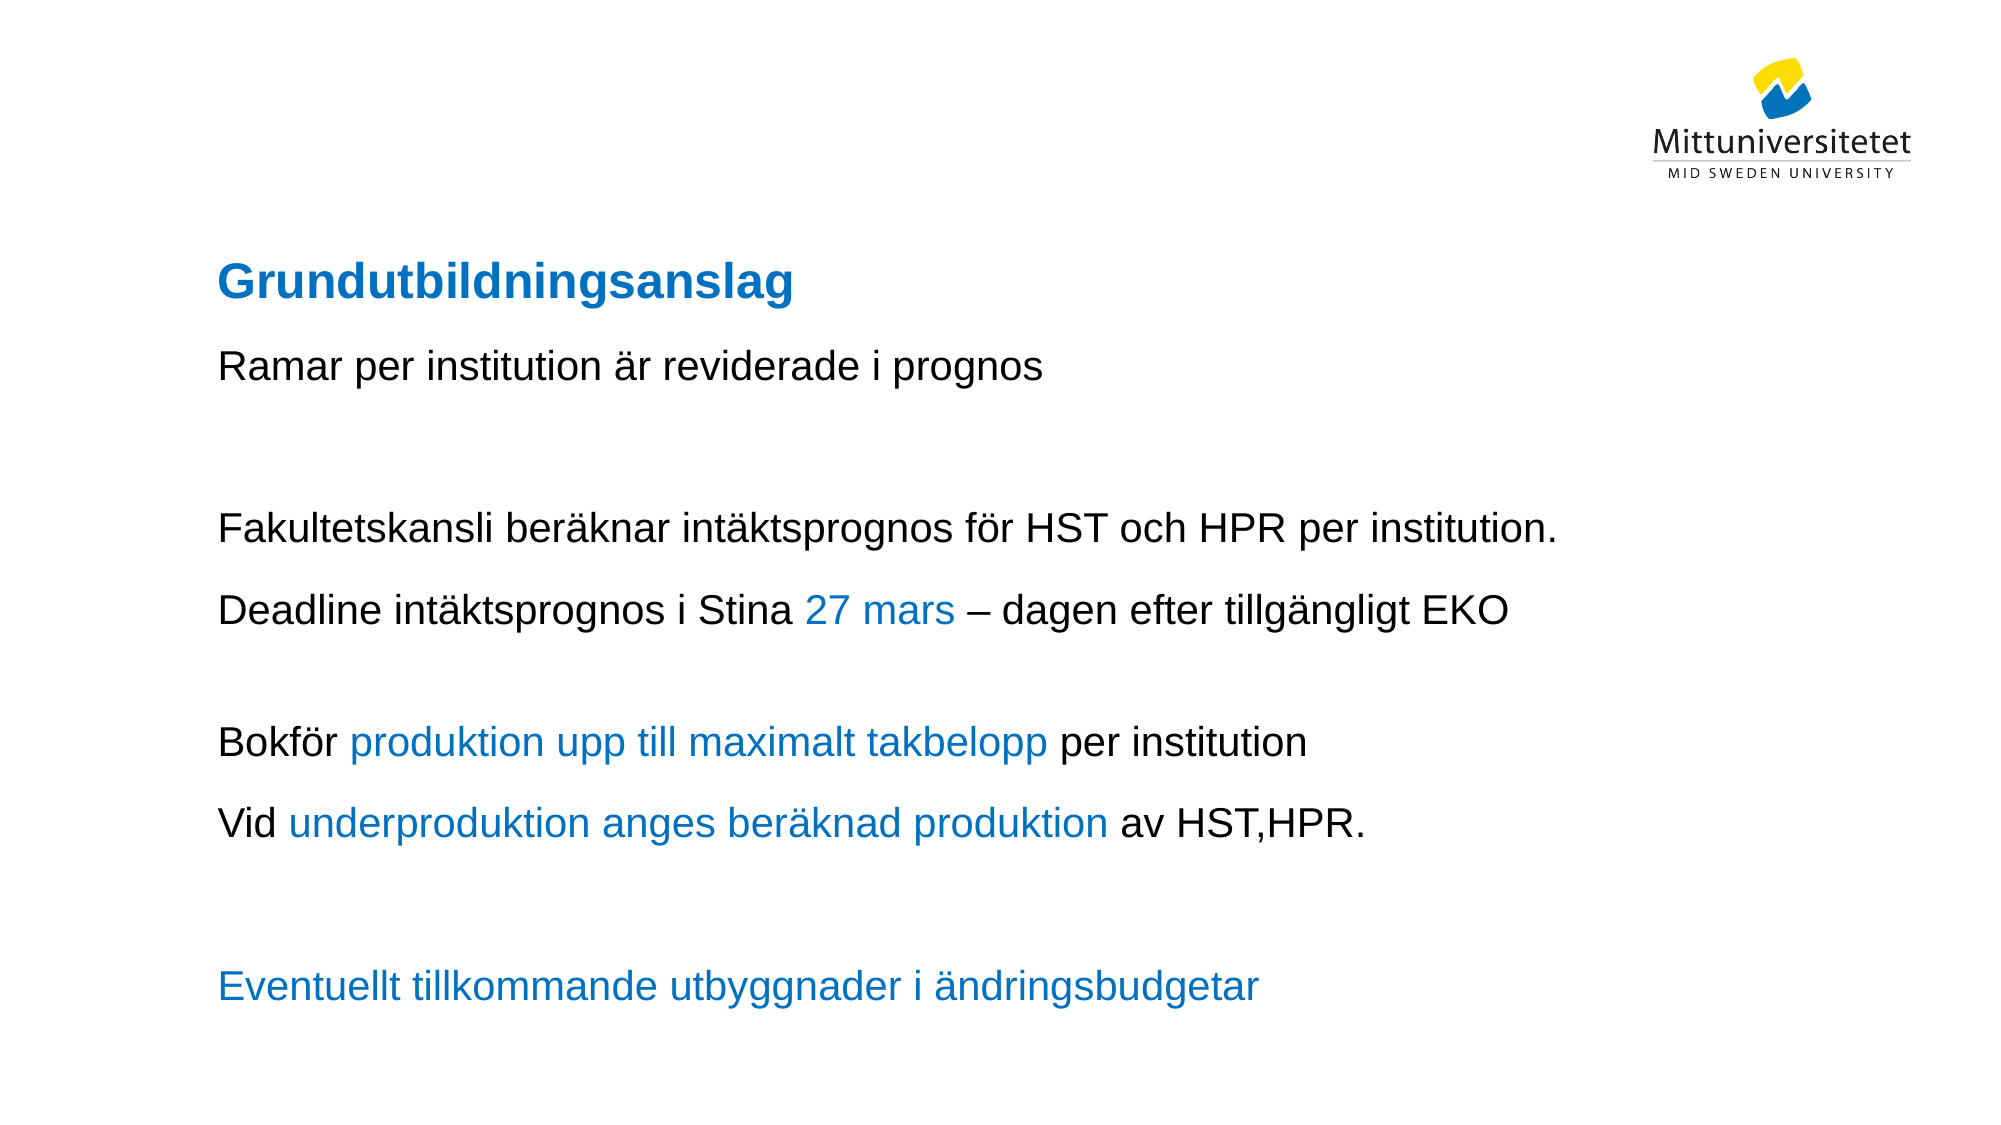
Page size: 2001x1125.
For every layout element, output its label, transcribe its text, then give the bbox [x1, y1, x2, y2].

title Grundutbildningsanslag [202, 241, 1464, 347]
subtitle Ramar per institution är reviderade i prognos Fakultetskansli beräknar intäktsprognos för HST och HPR per institution. Deadline intäktsprognos i Stina 27 mars – dagen efter tillgängligt EKO Bokför produktion upp till maximalt takbelopp per institution Vid underproduktion anges beräknad produktion av HST,HPR. Eventuellt tillkommande utbyggnader i ändringsbudgetar [202, 331, 1943, 1010]
picture [1653, 58, 1911, 178]
